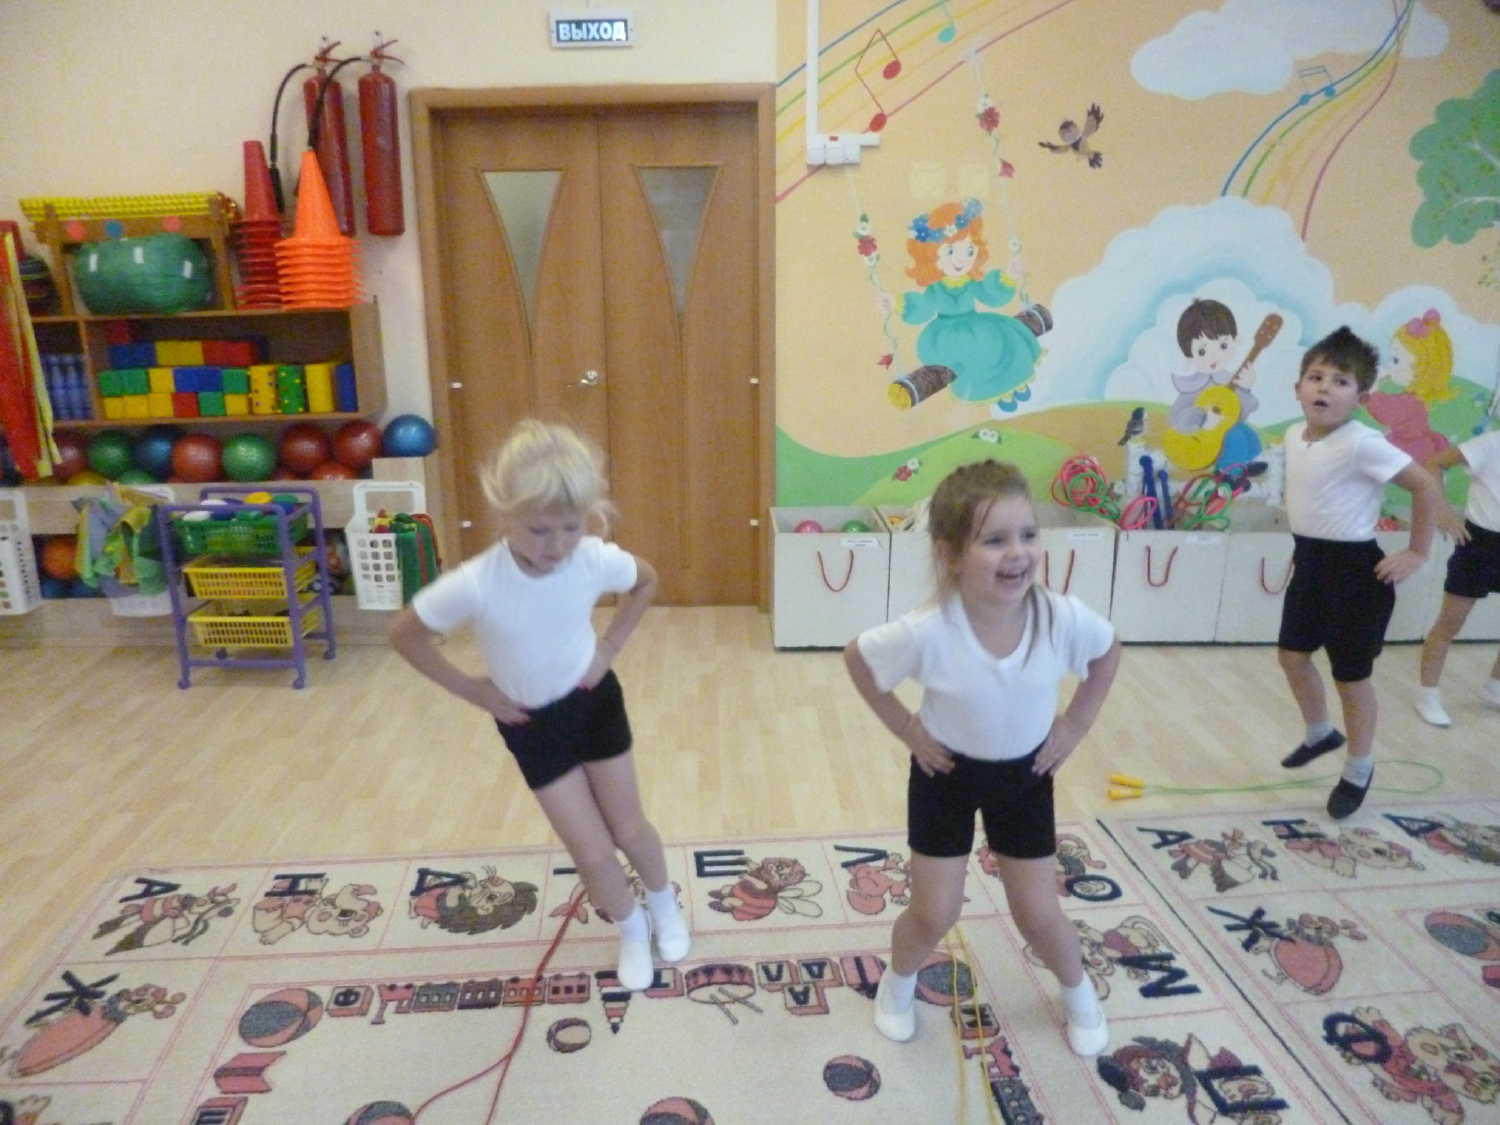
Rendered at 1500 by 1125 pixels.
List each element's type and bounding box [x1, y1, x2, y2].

list [0, 0, 1500, 1125]
